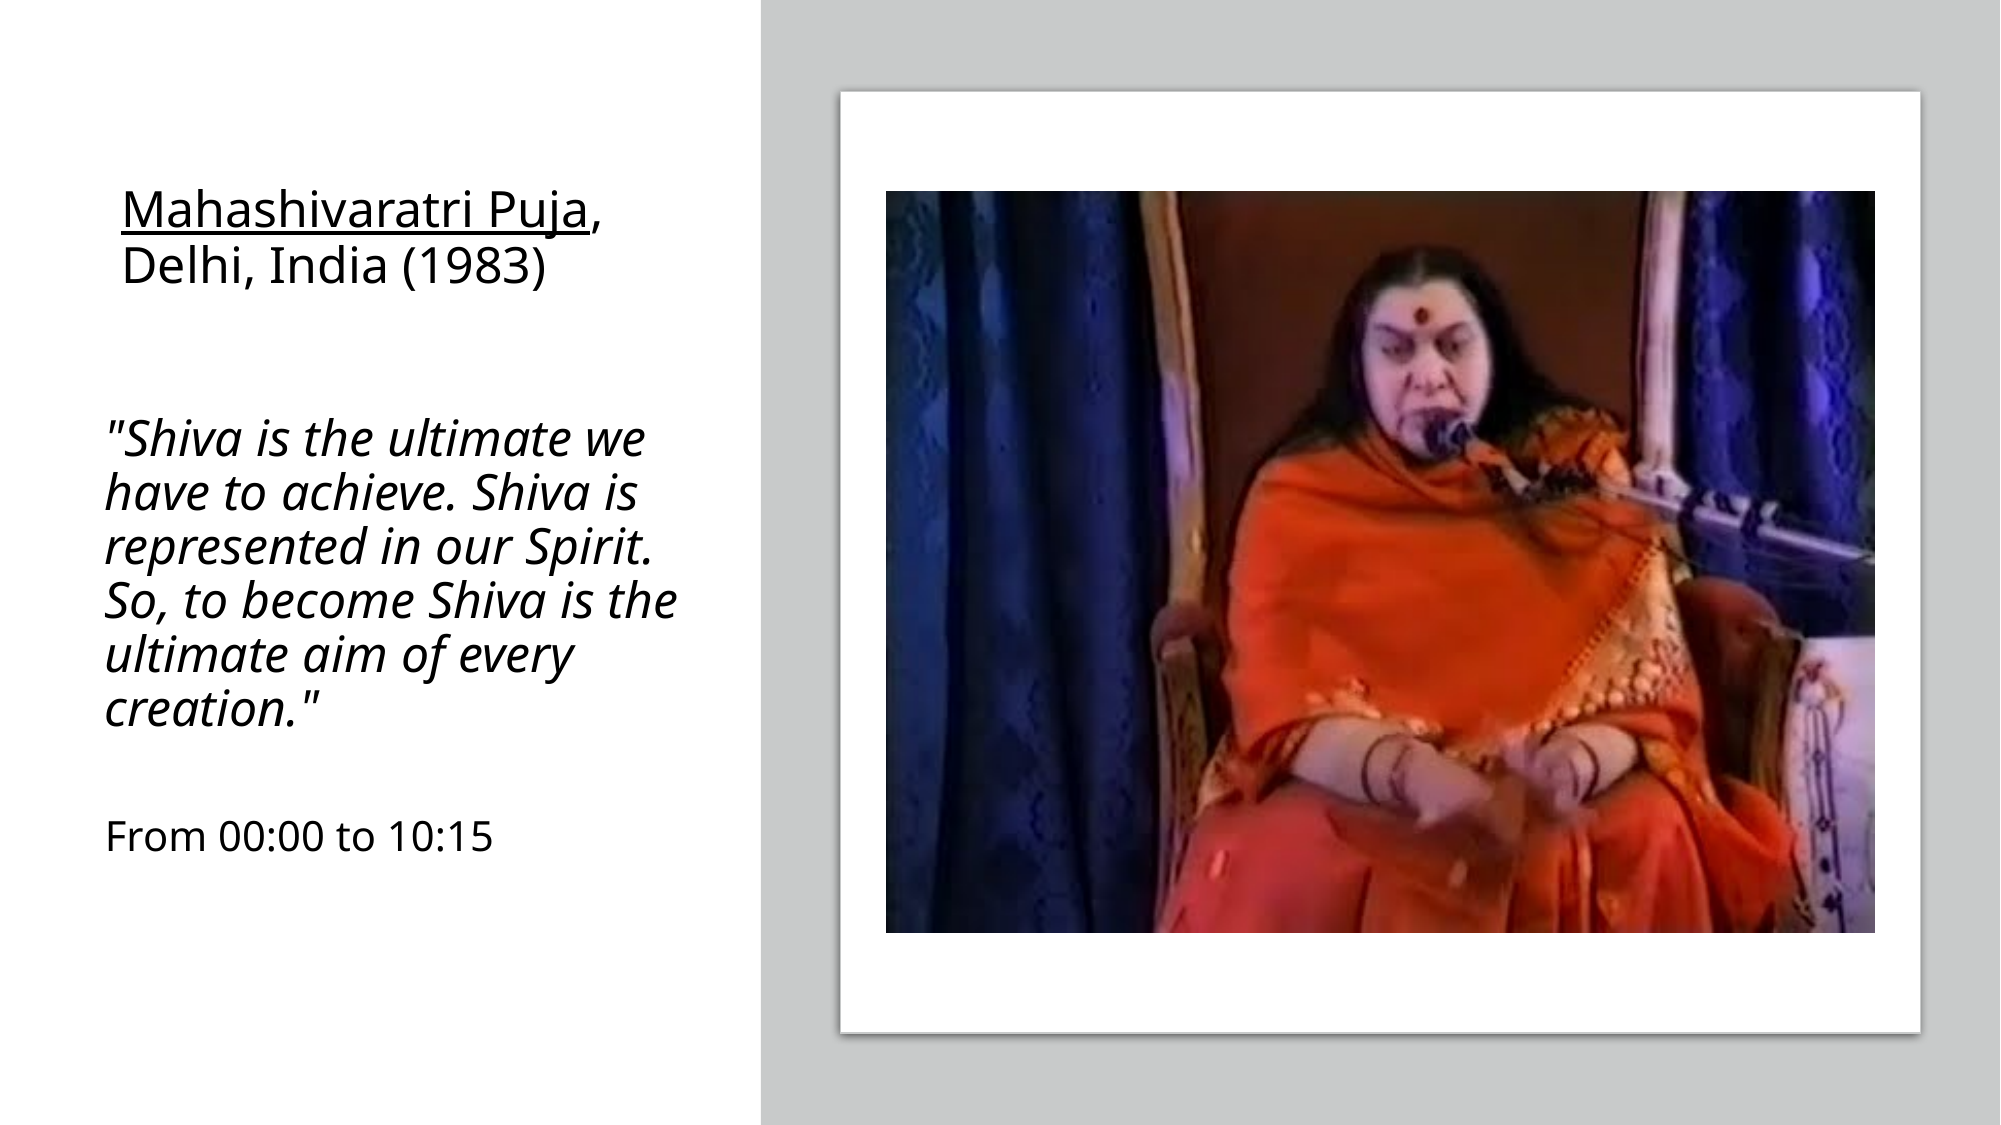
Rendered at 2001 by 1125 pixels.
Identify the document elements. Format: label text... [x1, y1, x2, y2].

text_box [760, 0, 2000, 1125]
text_box [840, 91, 1921, 1033]
text_box "Shiva is the ultimate we have to achieve. Shiva is represented in our Spirit. So, to become Shiva is the ultimate aim of every creation." From 00:00 to 10:15 [89, 405, 699, 1027]
title Mahashivaratri Puja, Delhi, India (1983) [106, 103, 682, 370]
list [886, 191, 1875, 933]
